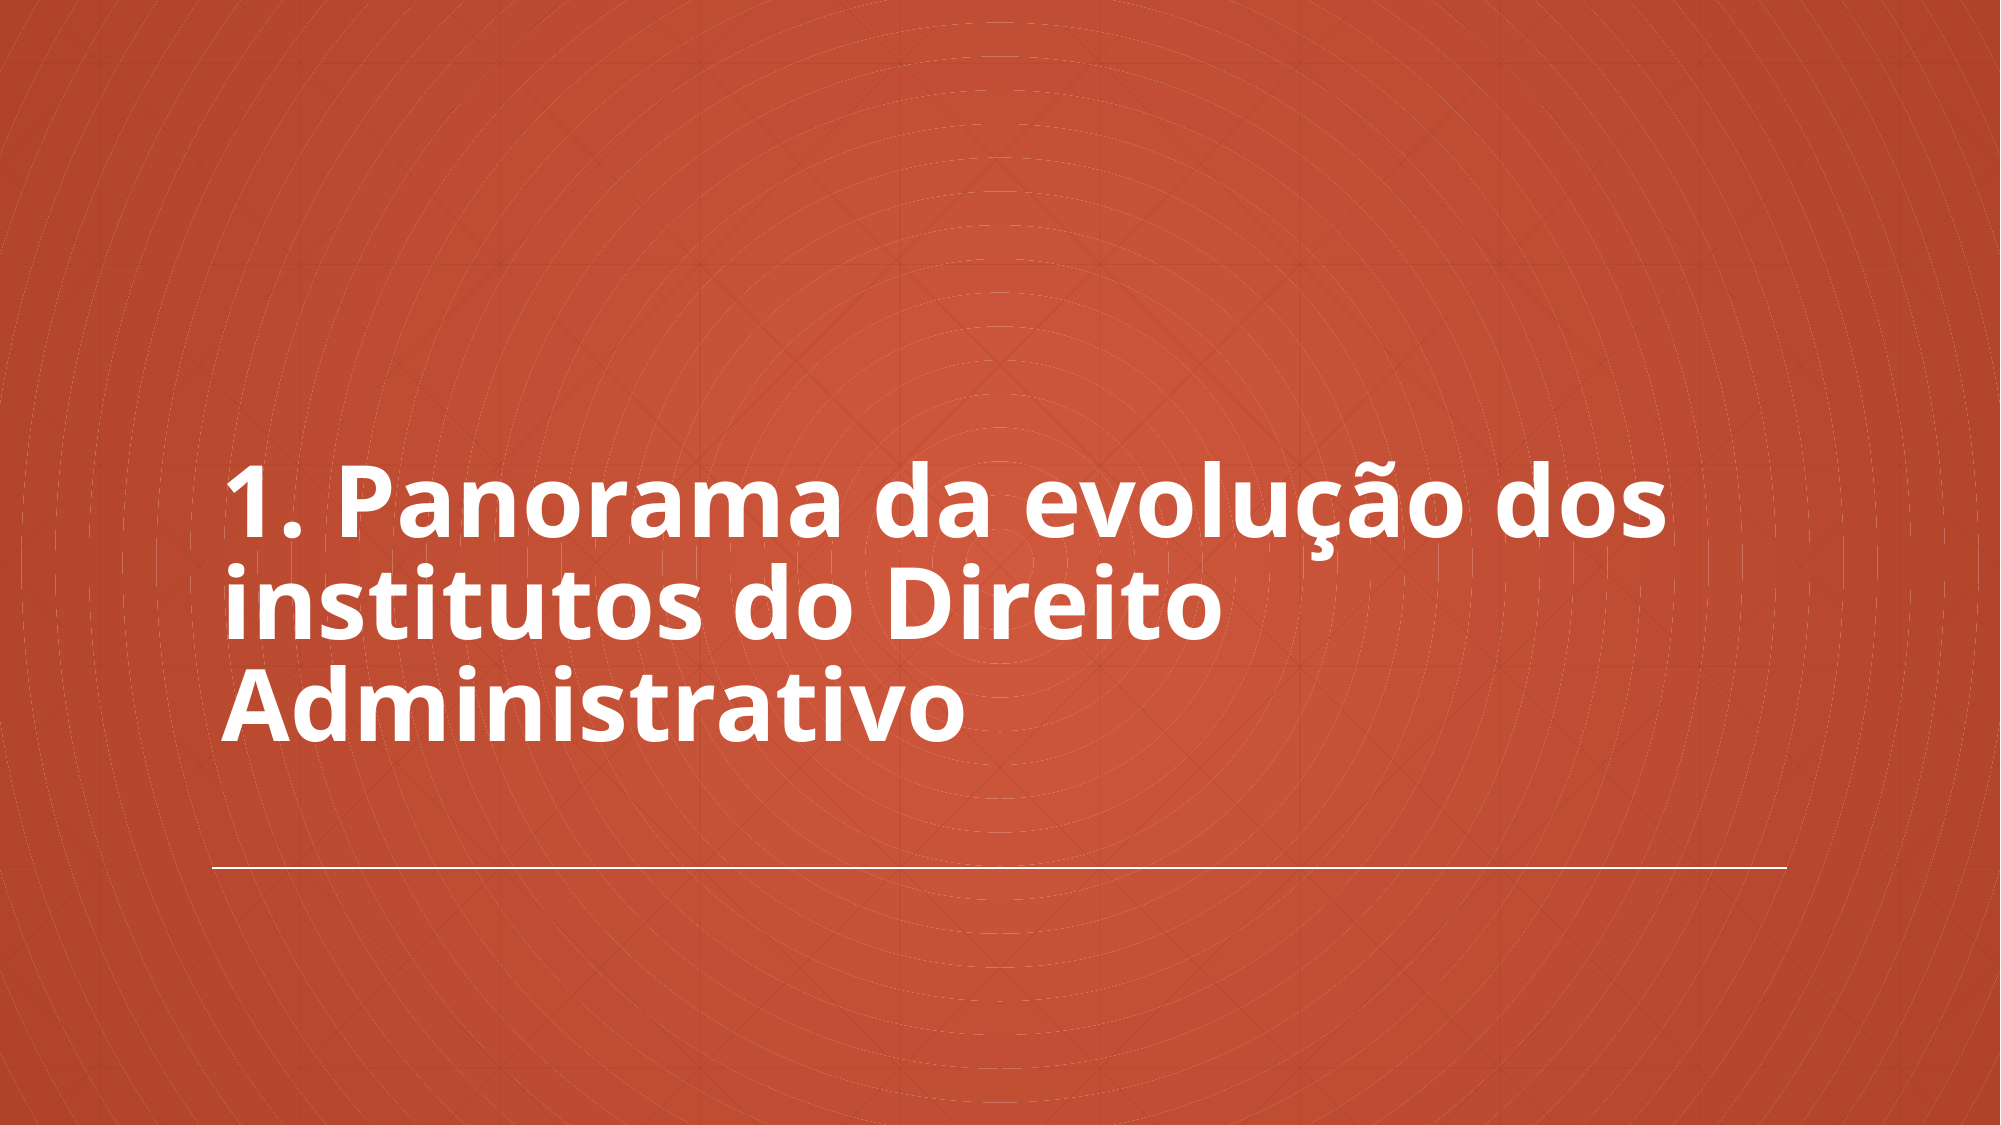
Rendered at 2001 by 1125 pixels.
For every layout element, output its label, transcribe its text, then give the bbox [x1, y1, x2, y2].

title 1. Panorama da evolução dos institutos do Direito Administrativo [206, 234, 1782, 770]
